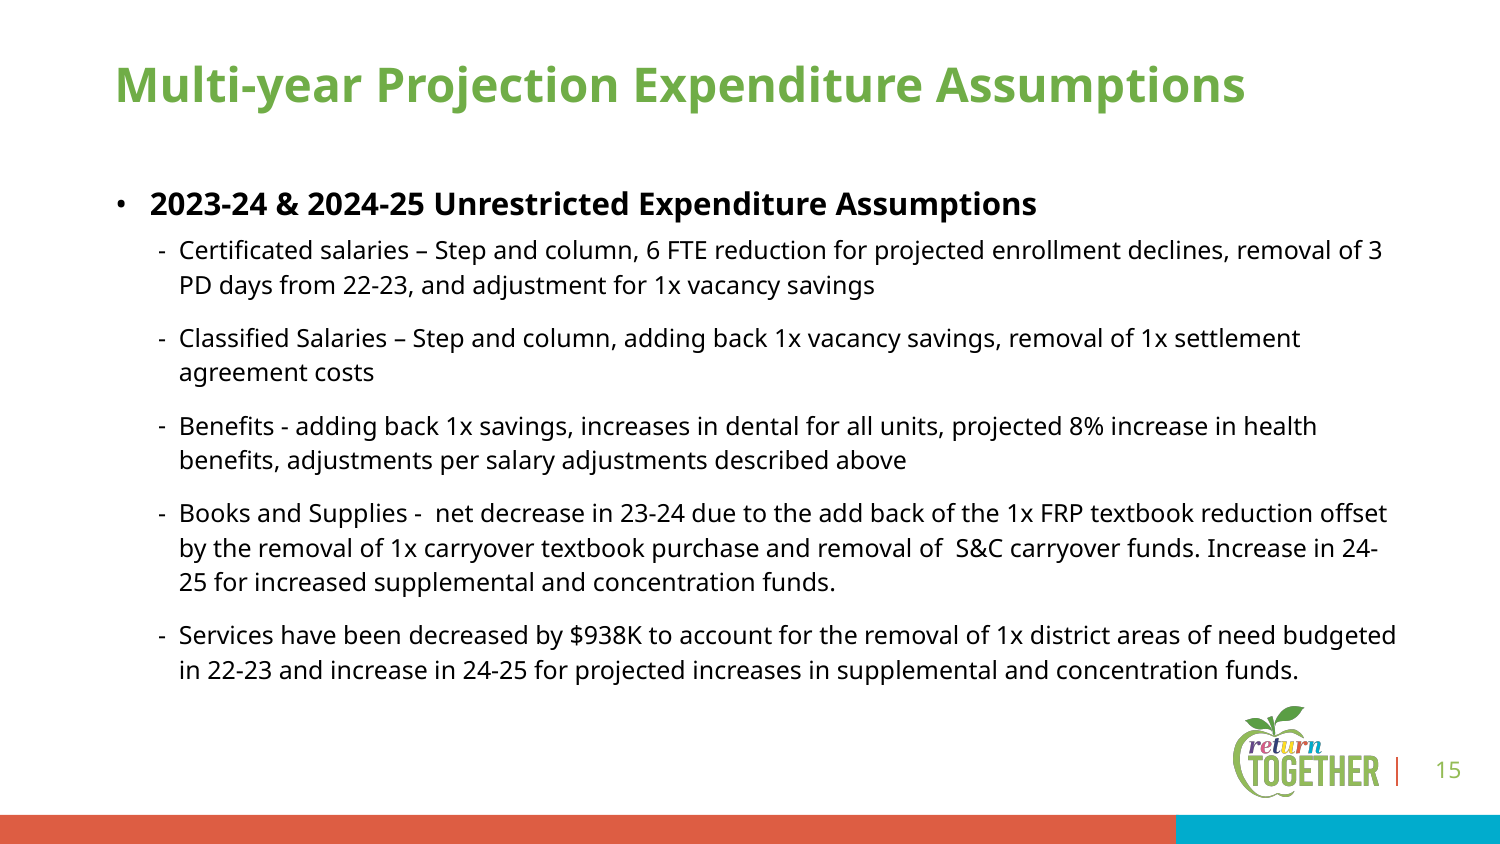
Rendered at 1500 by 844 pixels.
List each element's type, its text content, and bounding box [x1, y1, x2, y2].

title Multi-year Projection Expenditure Assumptions [103, 55, 1457, 139]
text_box 15 [1396, 755, 1500, 787]
picture [1223, 689, 1387, 815]
text_box [735, 399, 765, 445]
text_box 2023-24 & 2024-25 Unrestricted Expenditure Assumptions Certificated salaries – Step and column, 6 FTE reduction for projected enrollment declines, removal of 3 PD days from 22-23, and adjustment for 1x vacancy savings Classified Salaries – Step and column, adding back 1x vacancy savings, removal of 1x settlement agreement costs Benefits - adding back 1x savings, increases in dental for all units, projected 8% increase in health benefits, adjustments per salary adjustments described above Books and Supplies - net decrease in 23-24 due to the add back of the 1x FRP textbook reduction offset by the removal of 1x carryover textbook purchase and removal of S&C carryover funds. Increase in 24-25 for increased supplemental and concentration funds. Services have been decreased by $938K to account for the removal of 1x district areas of need budgeted in 22-23 and increase in 24-25 for projected increases in supplemental and concentration funds. [103, 173, 1412, 689]
